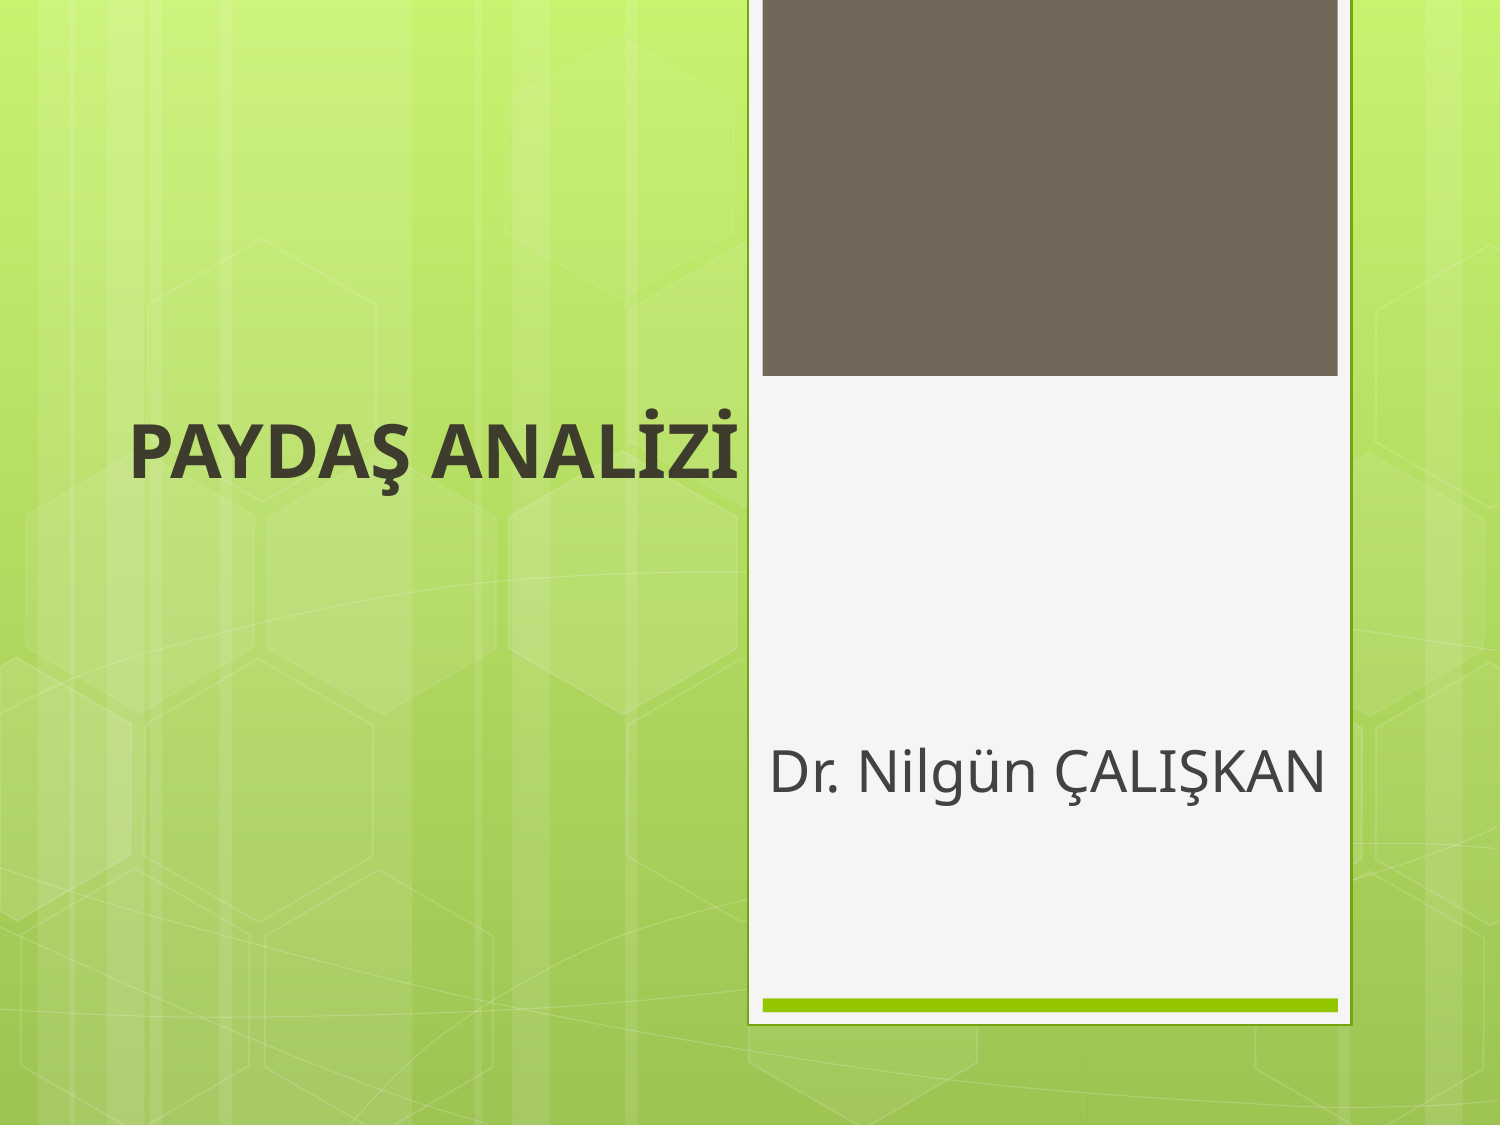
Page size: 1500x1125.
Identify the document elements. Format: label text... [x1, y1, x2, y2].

subtitle Dr. Nilgün ÇALIŞKAN [714, 726, 1343, 934]
title PAYDAŞ ANALİZİ [112, 302, 1388, 591]
